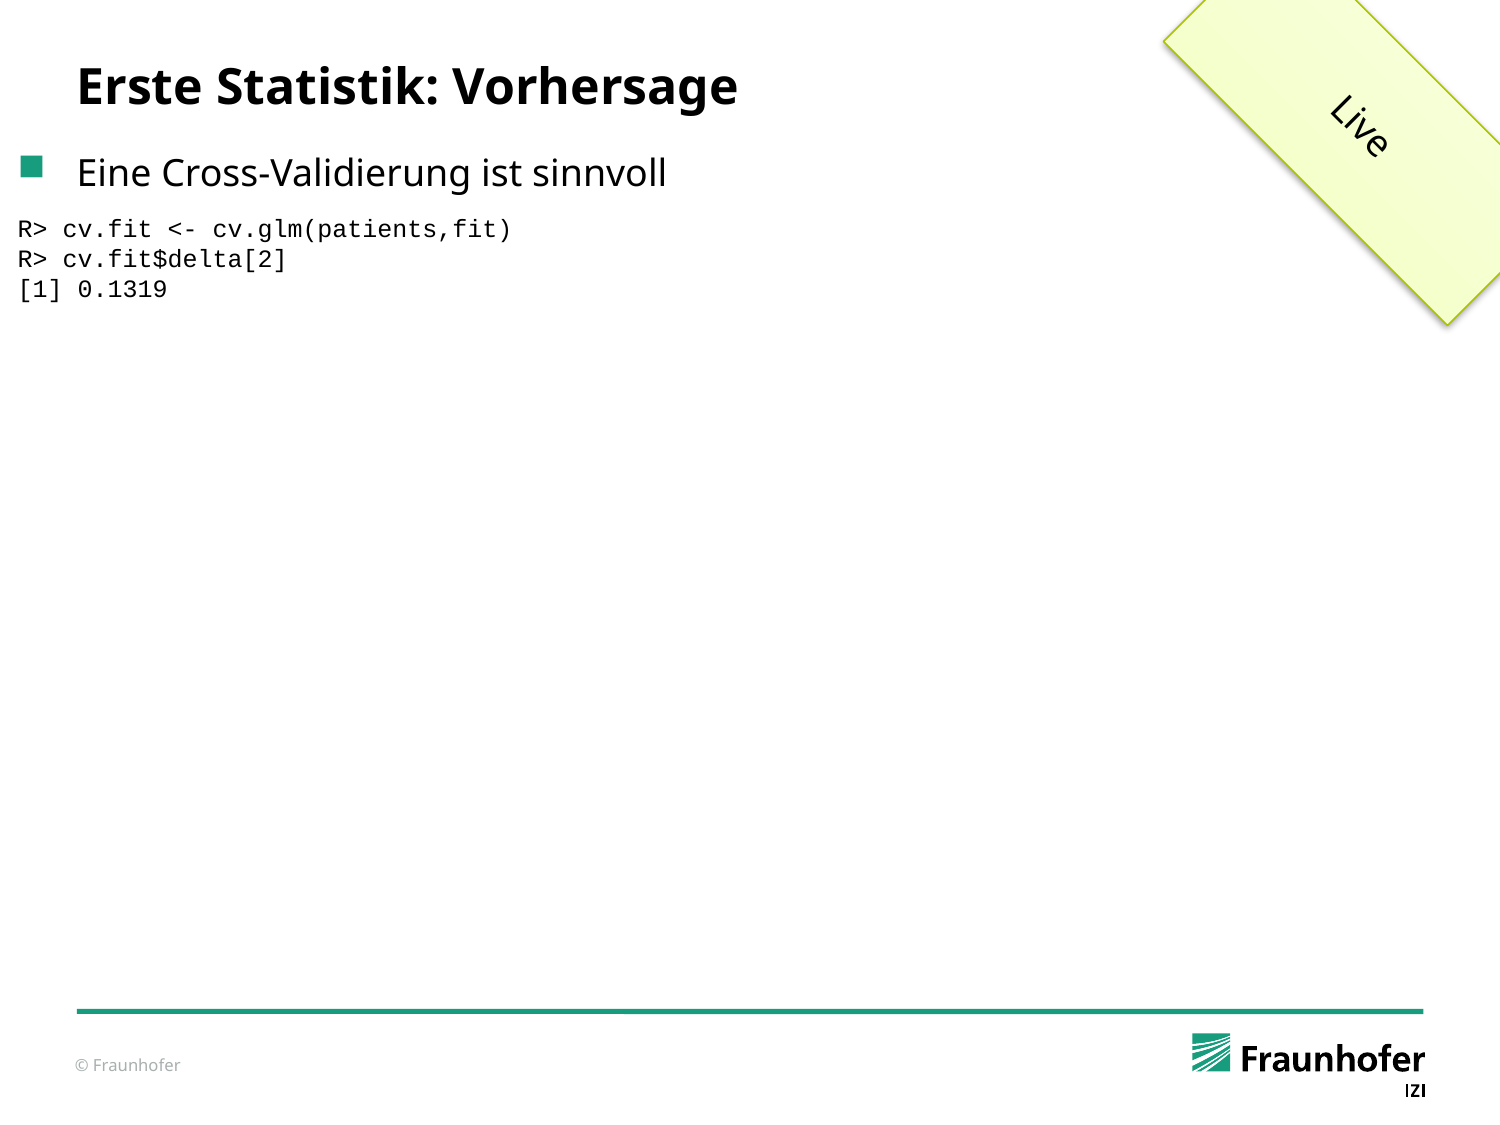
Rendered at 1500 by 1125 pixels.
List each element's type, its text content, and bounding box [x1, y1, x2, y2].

text_box Live [1162, 0, 1500, 327]
list Eine Cross-Validierung ist sinnvoll R> cv.fit <- cv.glm(patients,fit) R> cv.fit$delta[2] [1] 0.1319 [17, 149, 1471, 929]
title Erste Statistik: Vorhersage [76, 54, 1227, 116]
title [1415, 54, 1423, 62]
